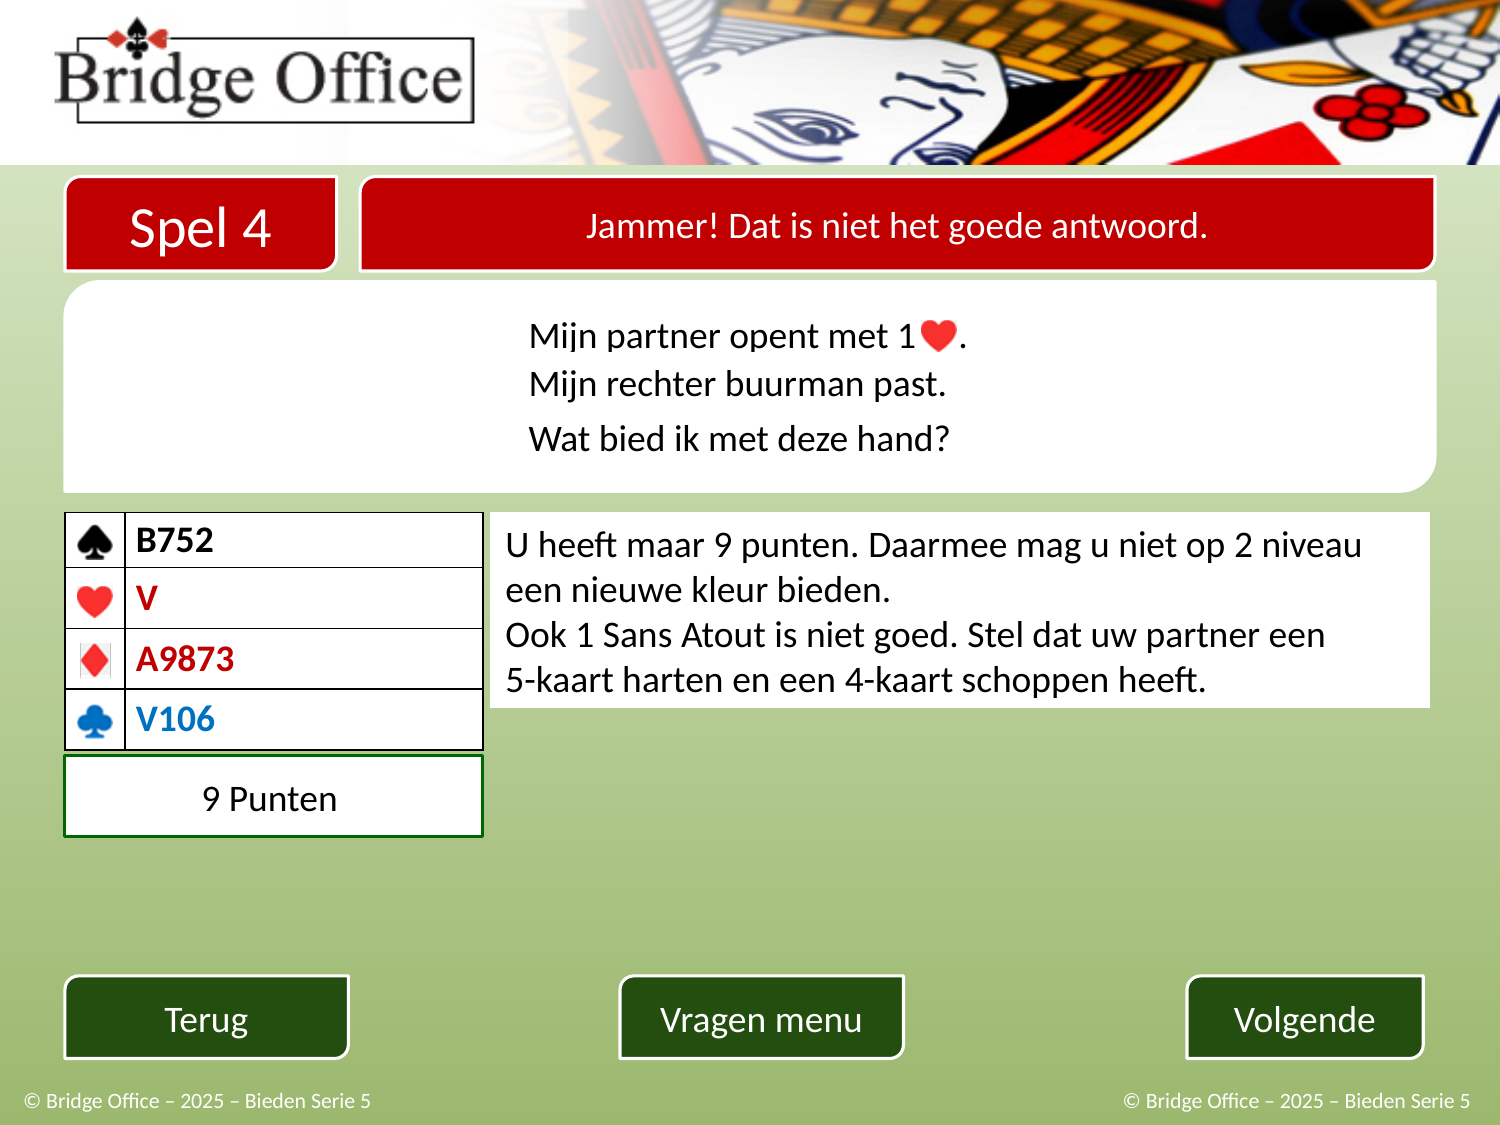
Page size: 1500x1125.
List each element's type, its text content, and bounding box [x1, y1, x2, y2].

picture [77, 524, 113, 561]
text_box Terug [63, 974, 350, 1061]
table_cell V106 [126, 690, 482, 749]
text_box 9 Punten [63, 754, 484, 838]
text_box Vragen menu [618, 974, 906, 1061]
picture [0, 0, 1500, 166]
picture [77, 643, 113, 679]
table_header [66, 513, 124, 567]
text_box Jammer! Dat is niet het goede antwoord. [358, 179, 1437, 273]
table_cell [66, 629, 124, 688]
table_cell [66, 568, 124, 628]
picture [77, 585, 113, 618]
table_cell [66, 690, 124, 749]
text_box Wat bied ik met deze hand? [513, 406, 987, 467]
picture [920, 319, 957, 352]
text_box Volgende [1185, 974, 1425, 1061]
text_box Spel 4 [63, 179, 339, 273]
table_cell A9873 [126, 629, 482, 688]
text_box Mijn rechter buurman past. [513, 352, 987, 406]
table_header B752 [126, 513, 482, 567]
text_box [63, 280, 1437, 493]
table_cell V [126, 568, 482, 628]
picture [77, 703, 113, 740]
text_box Mijn partner opent met 1 . [513, 303, 1022, 364]
text_box U heeft maar 9 punten. Daarmee mag u niet op 2 niveau een nieuwe kleur bieden. Ook 1 Sans Atout is niet goed. Stel dat uw partner een 5-kaart harten en een 4-kaart schoppen heeft. [490, 512, 1430, 708]
text_box © Bridge Office – 2025 – Bieden Serie 5 [1107, 1079, 1500, 1121]
text_box © Bridge Office – 2025 – Bieden Serie 5 [8, 1079, 393, 1121]
